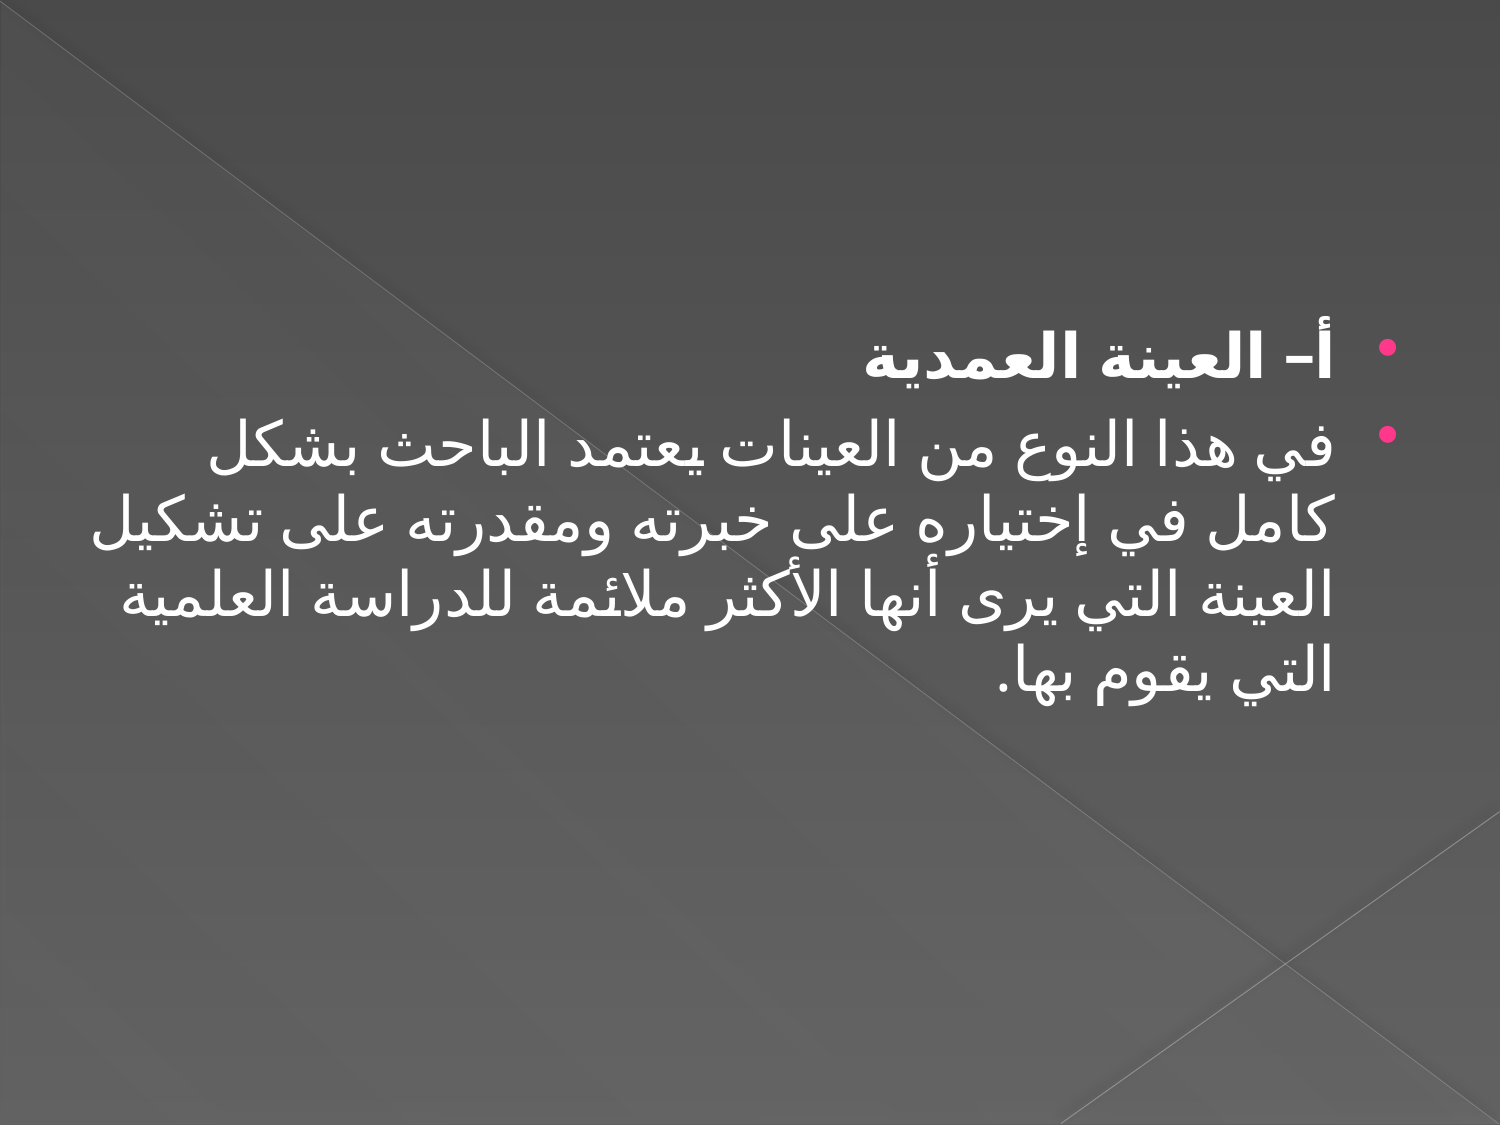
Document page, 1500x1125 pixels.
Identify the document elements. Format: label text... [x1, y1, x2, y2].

list أ– العينة العمدية في هذا النوع من العينات يعتمد الباحث بشكل كامل في إختياره على خبرته ومقدرته على تشكيل العينة التي يرى أنها الأكثر ملائمة للدراسة العلمية التي يقوم بها. [75, 308, 1425, 1059]
